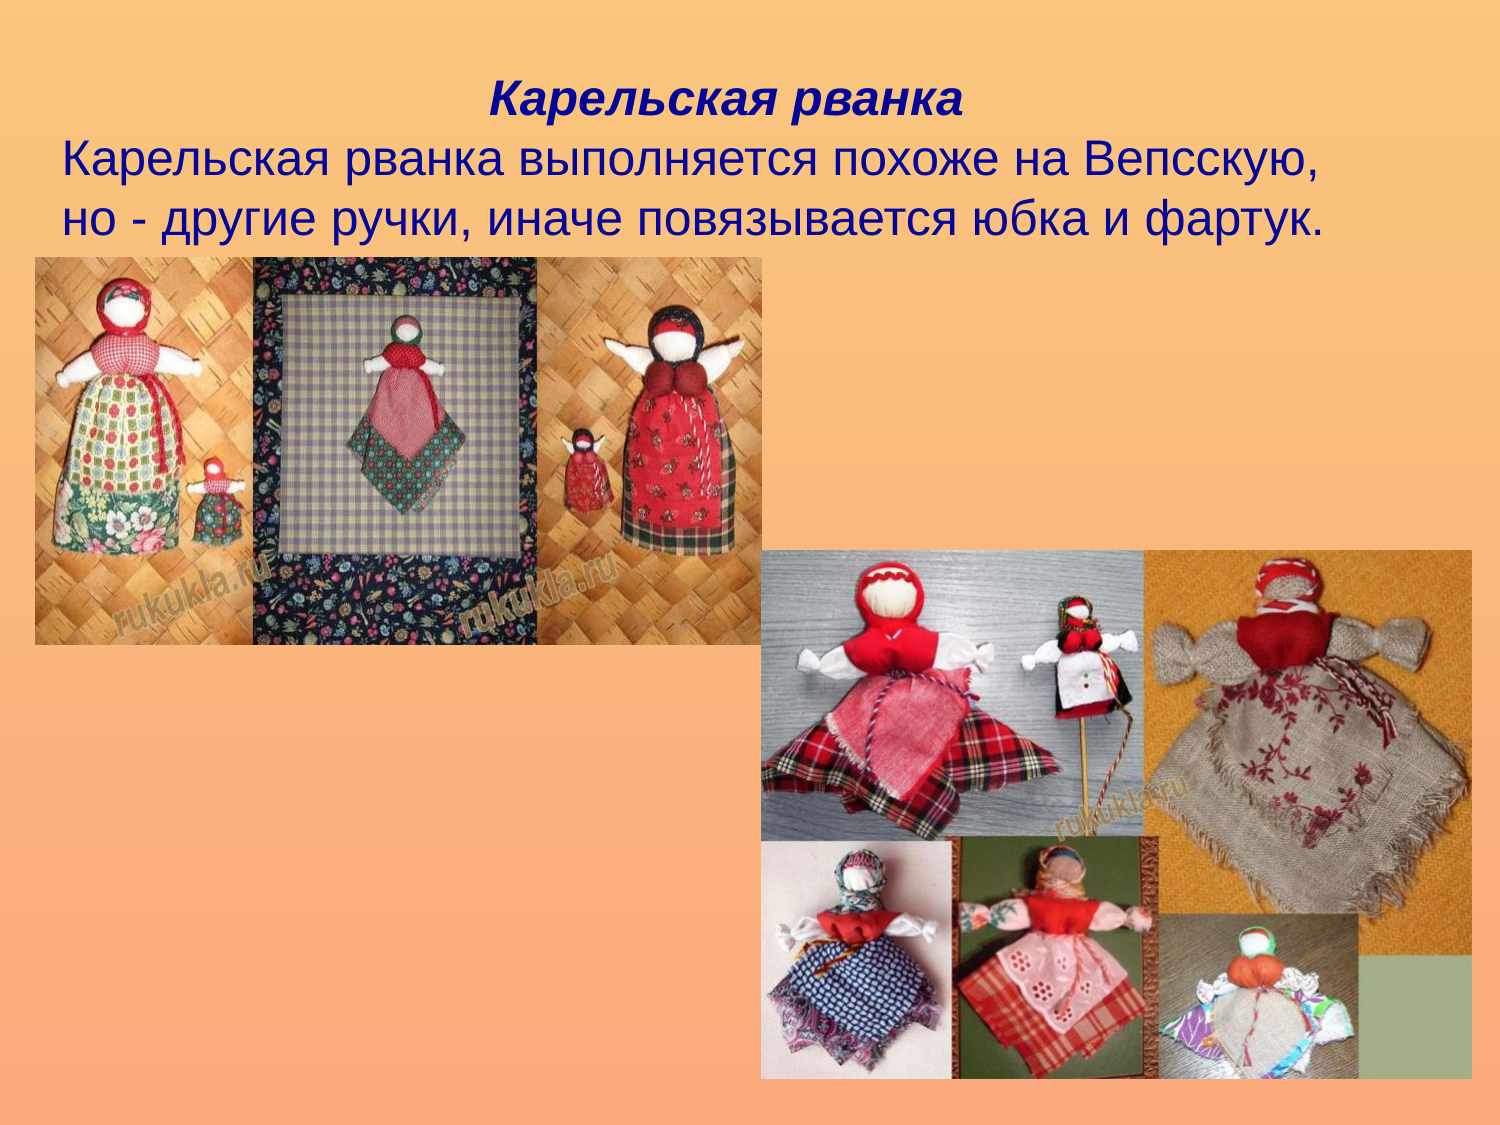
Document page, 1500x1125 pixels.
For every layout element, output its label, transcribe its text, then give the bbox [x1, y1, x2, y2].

picture [34, 257, 1472, 1079]
text_box Карельская рванка Карельская рванка выполняется похоже на Вепсскую, но - другие ручки, иначе повязывается юбка и фартук. [46, 58, 1407, 254]
